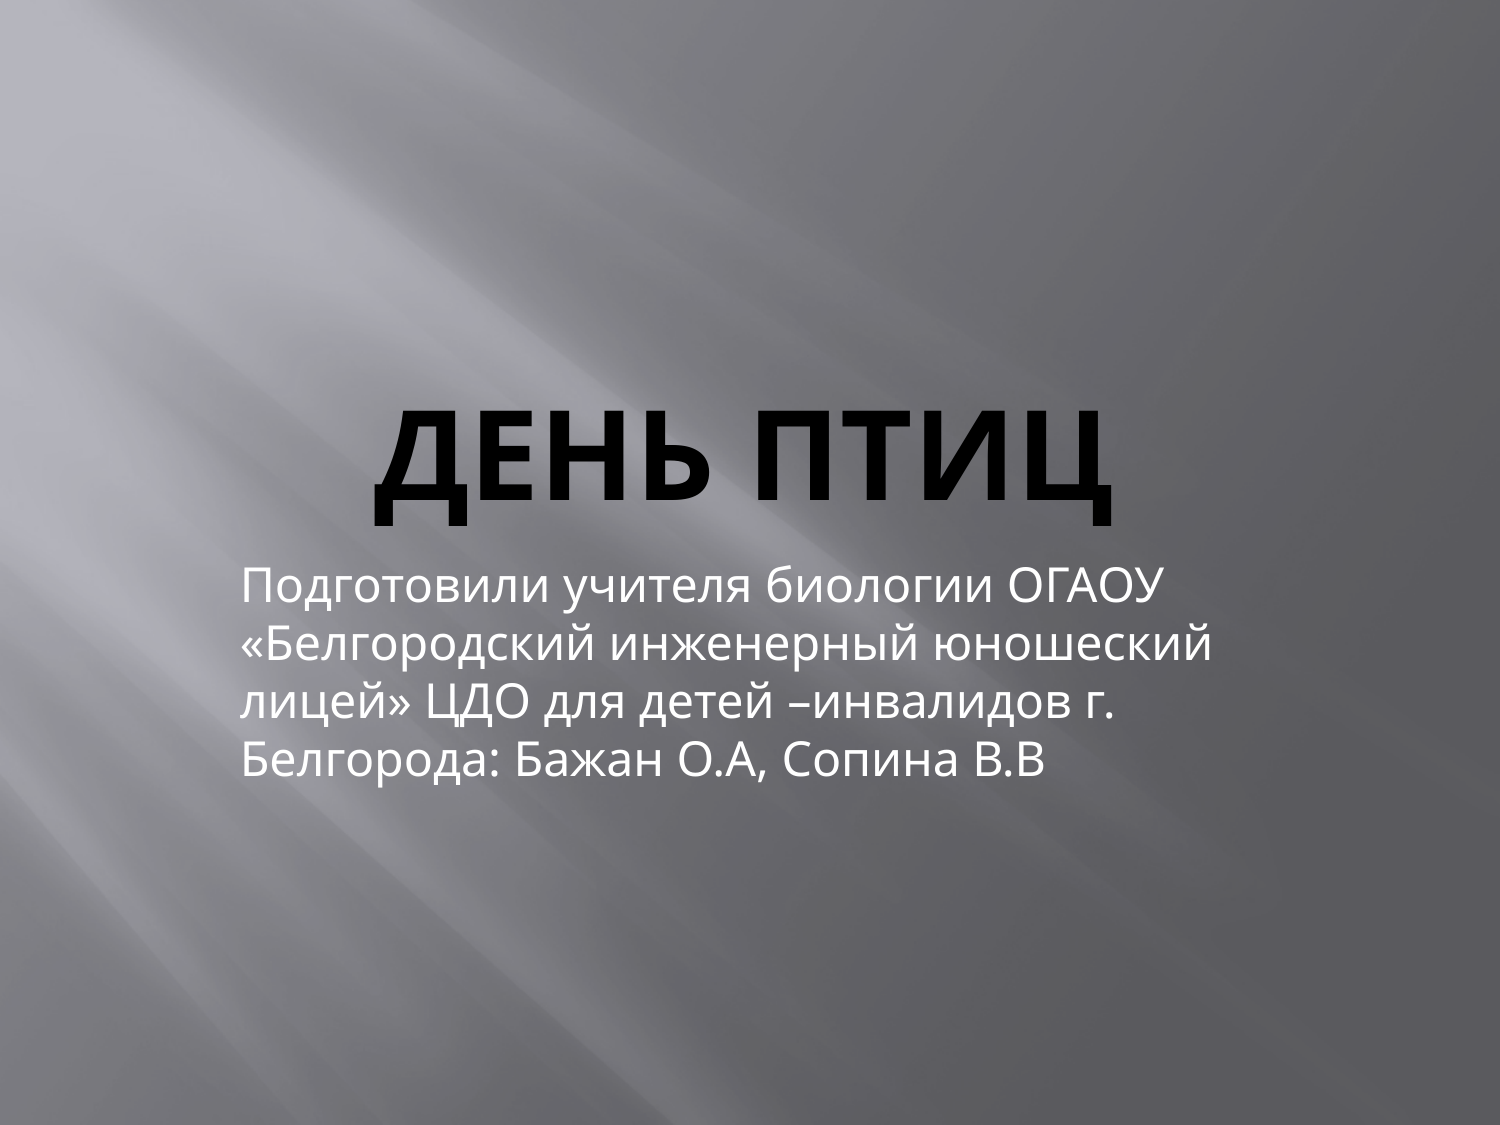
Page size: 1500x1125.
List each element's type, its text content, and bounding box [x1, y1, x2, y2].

subtitle Подготовили учителя биологии ОГАОУ «Белгородский инженерный юношеский лицей» ЦДО для детей –инвалидов г. Белгорода: Бажан О.А, Сопина В.В [225, 546, 1275, 834]
title День Птиц [69, 224, 1420, 525]
